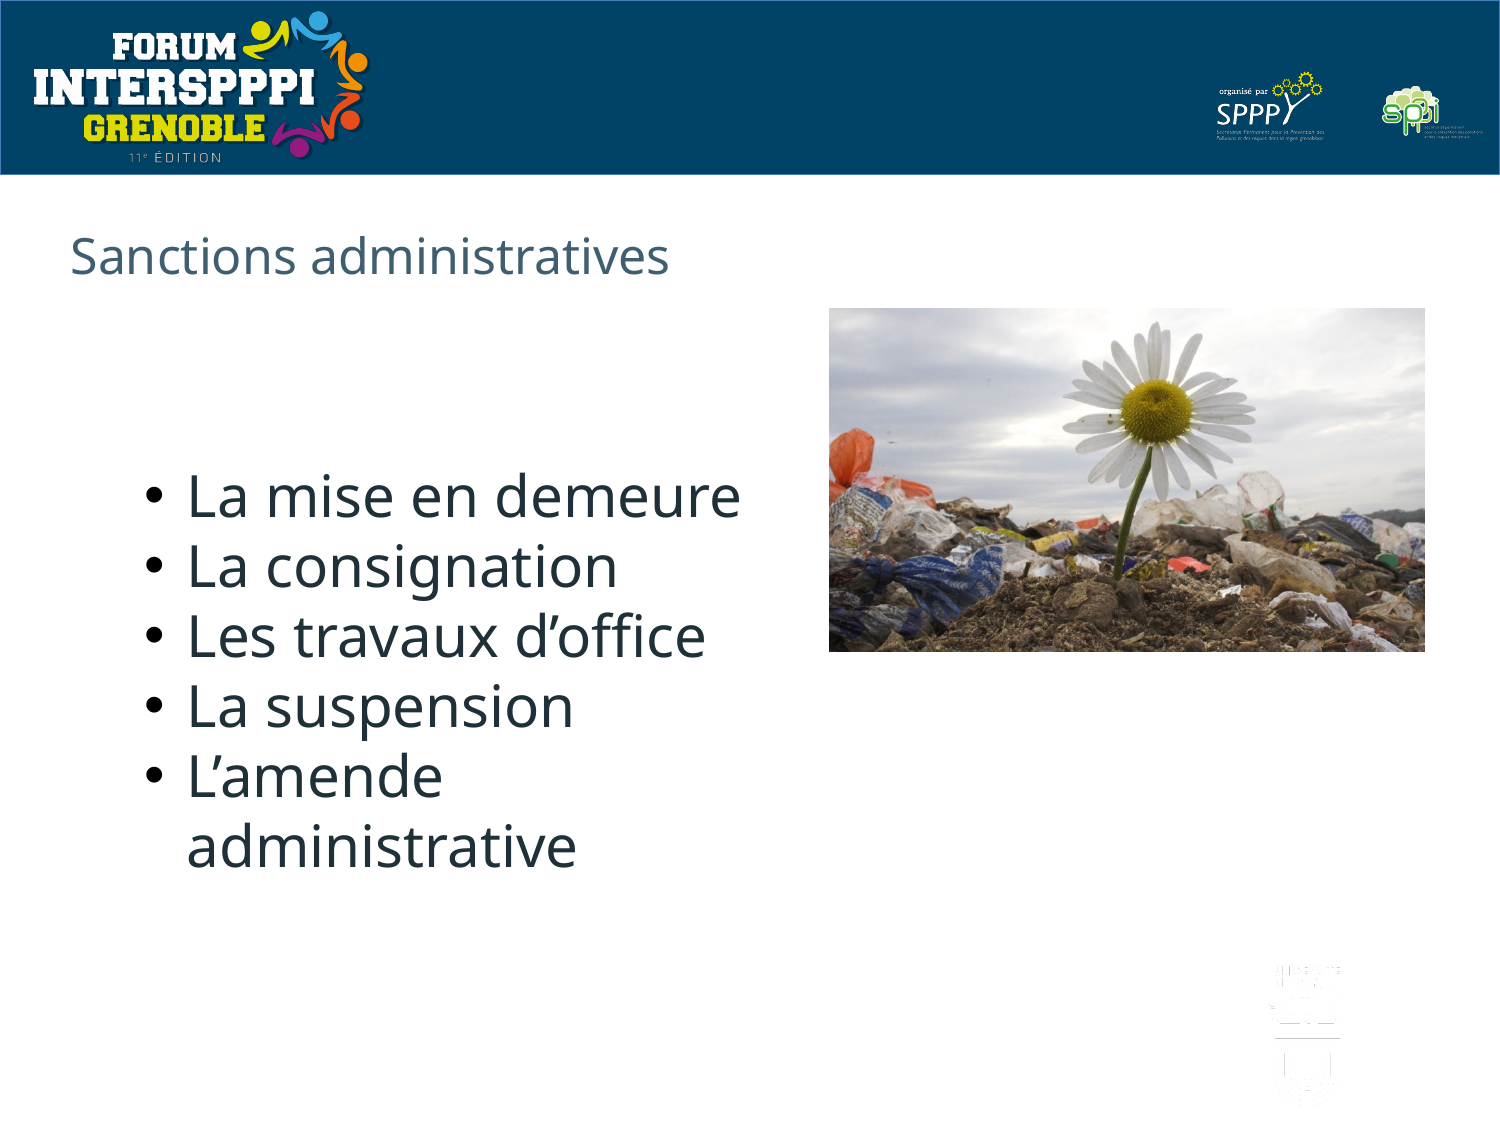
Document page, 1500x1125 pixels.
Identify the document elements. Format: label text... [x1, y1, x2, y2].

text_box La mise en demeure La consignation Les travaux d’office La suspension L’amende administrative [130, 452, 808, 887]
text_box Sanctions administratives [56, 217, 1060, 352]
picture [829, 308, 1425, 653]
picture [1266, 963, 1342, 1106]
